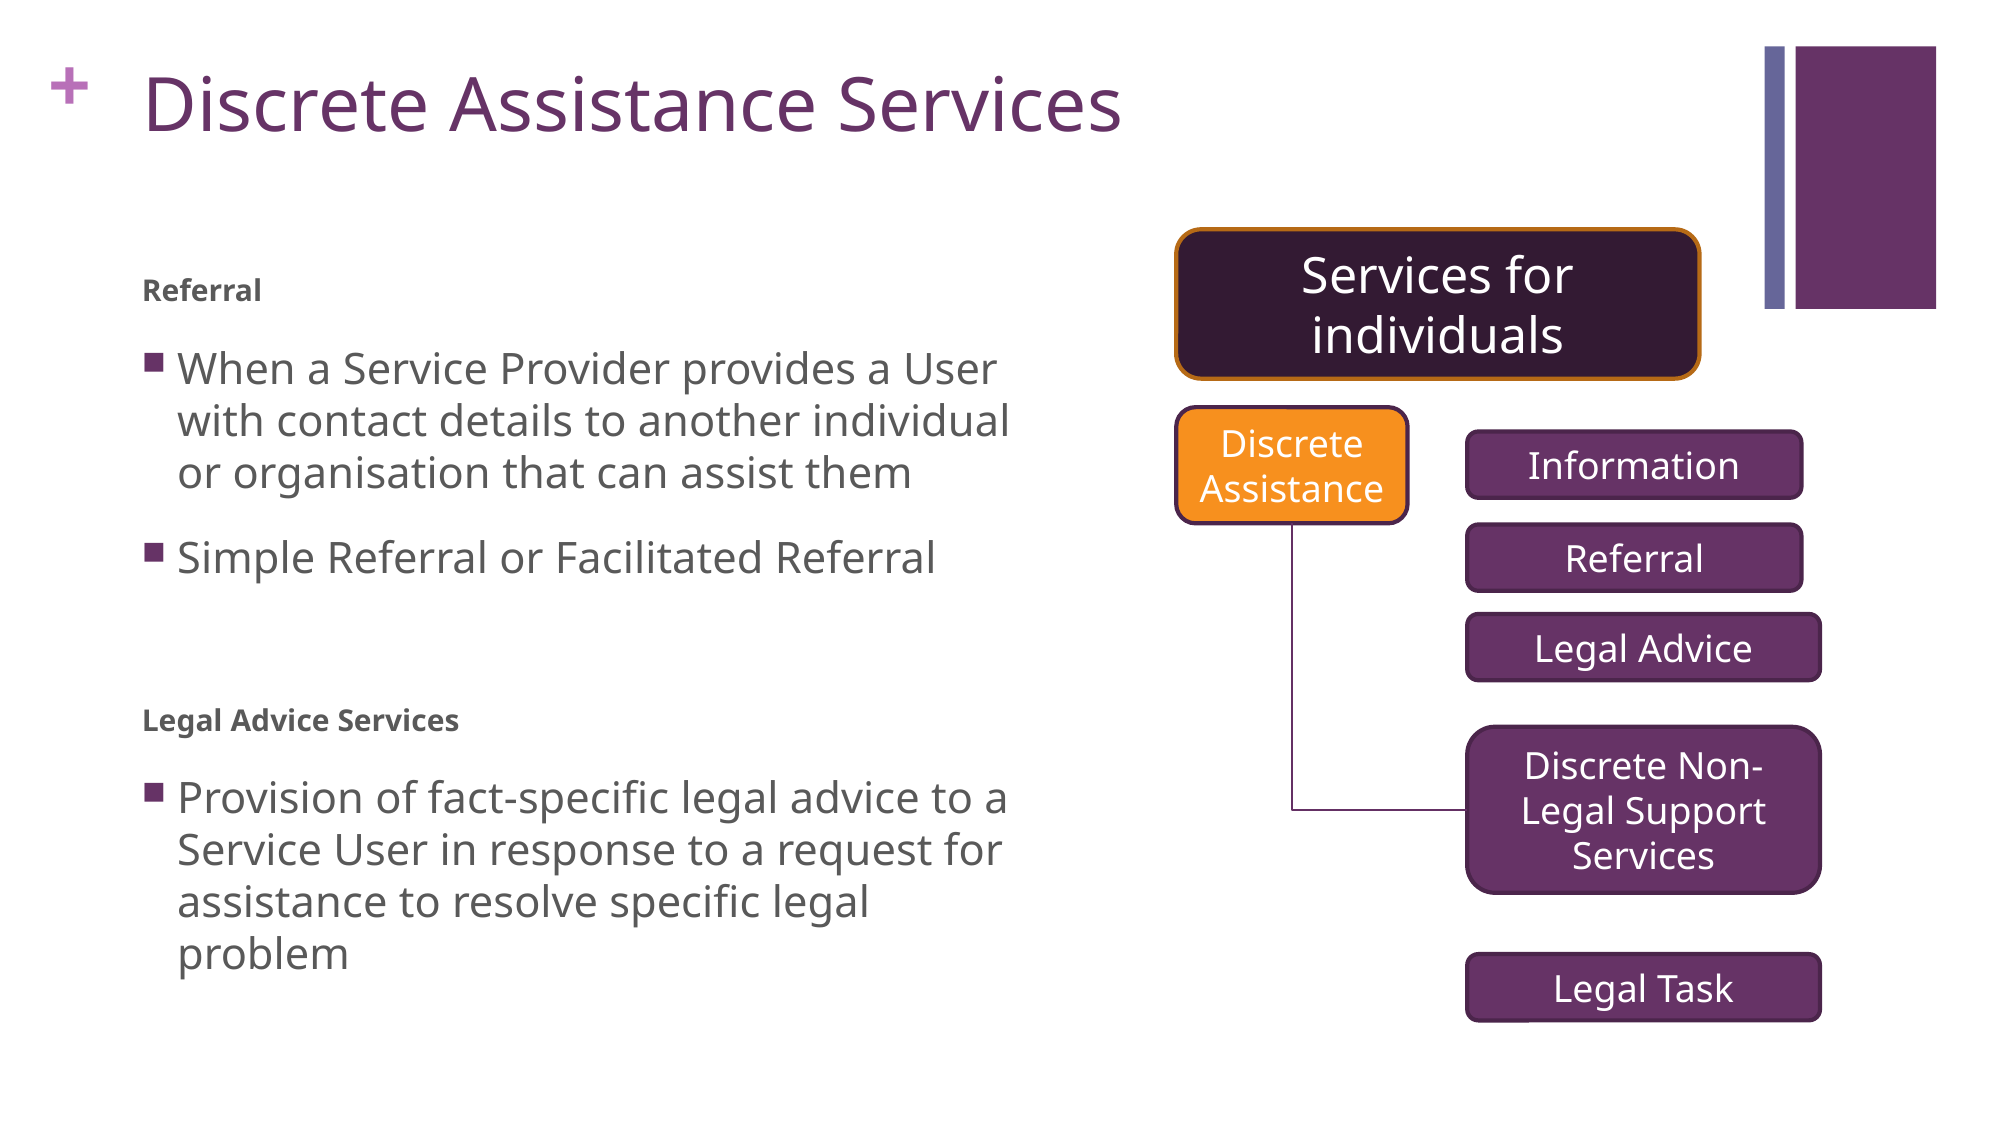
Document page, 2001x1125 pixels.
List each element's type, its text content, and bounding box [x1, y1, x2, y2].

text_box Legal Advice [1530, 611, 1823, 683]
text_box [1236, 579, 1524, 756]
text_box Legal Task [1465, 951, 1823, 1023]
text_box Services for individuals [1174, 227, 1702, 381]
title Discrete Assistance Services [127, 48, 1665, 237]
text_box Information [1465, 429, 1804, 500]
list Referral When a Service Provider provides a User with contact details to another individual or organisation that can assist them Simple Referral or Facilitated Referral Legal Advice Services Provision of fact-specific legal advice to a Service User in response to a request for assistance to resolve specific legal problem [126, 264, 1033, 1011]
text_box Discrete Non-Legal Support Services [1465, 724, 1823, 895]
text_box Referral [1465, 522, 1804, 593]
text_box Discrete Assistance [1174, 405, 1410, 526]
